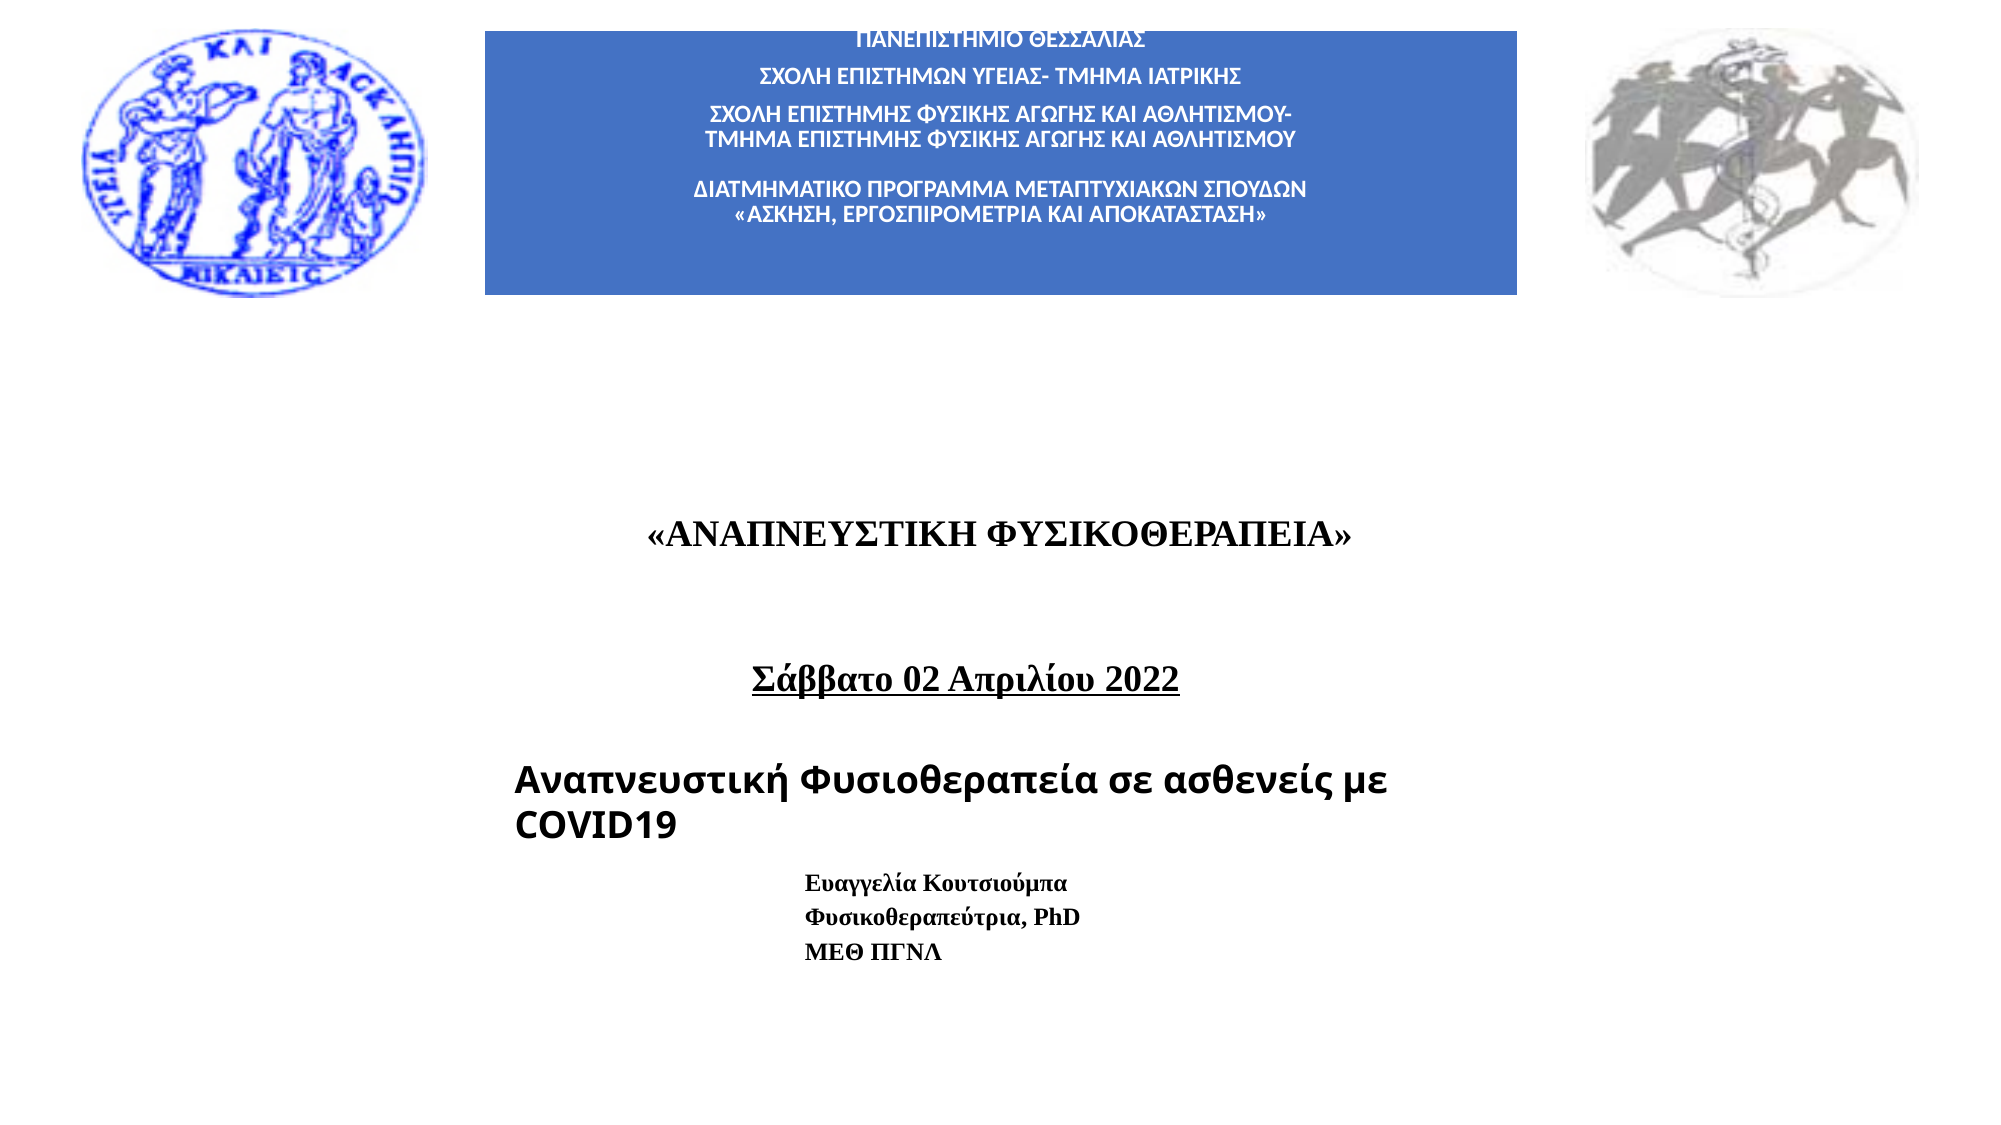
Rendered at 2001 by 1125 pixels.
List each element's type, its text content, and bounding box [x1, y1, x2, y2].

text_box Ευαγγελία Κουτσιούμπα Φυσικοθεραπεύτρια, PhD ΜΕΘ ΠΓΝΛ [789, 854, 1210, 1007]
picture [81, 28, 428, 298]
picture [1585, 28, 1919, 298]
table_header ΠΑΝΕΠΙΣΤΗΜΙΟ ΘΕΣΣΑΛΙΑΣ ΣΧΟΛΗ ΕΠΙΣΤΗΜΩΝ ΥΓΕΙΑΣ- ΤΜΗΜΑ ΙΑΤΡΙΚΗΣ Σχολή Επιστήμης Φυσικής Αγωγής και Αθλητισμού- ΤΜΗΜΑ ΕΠΙΣΤΗΜΗΣ ΦΥΣΙΚΗΣ ΑΓΩΓΗΣ ΚΑΙ ΑΘΛΗΤΙΣΜΟΥ ΔΙΑΤΜΗΜΑΤΙΚΟ ΠΡΟΓΡΑΜΜΑ ΜΕΤΑΠΤΥΧΙΑΚΩΝ ΣΠΟΥΔΩΝ «Άσκηση, Εργοσπιρομετρία και Αποκατάσταση» [485, 31, 1517, 295]
text_box Σάββατο 02 Απριλίου 2022 [736, 639, 1264, 707]
text_box Αναπνευστική Φυσιοθεραπεία σε ασθενείς με COVID19 [499, 748, 1486, 898]
text_box «ANAΠΝΕΥΣΤΙΚΗ ΦΥΣΙΚΟΘΕΡΑΠΕΙΑ» [499, 501, 1501, 562]
